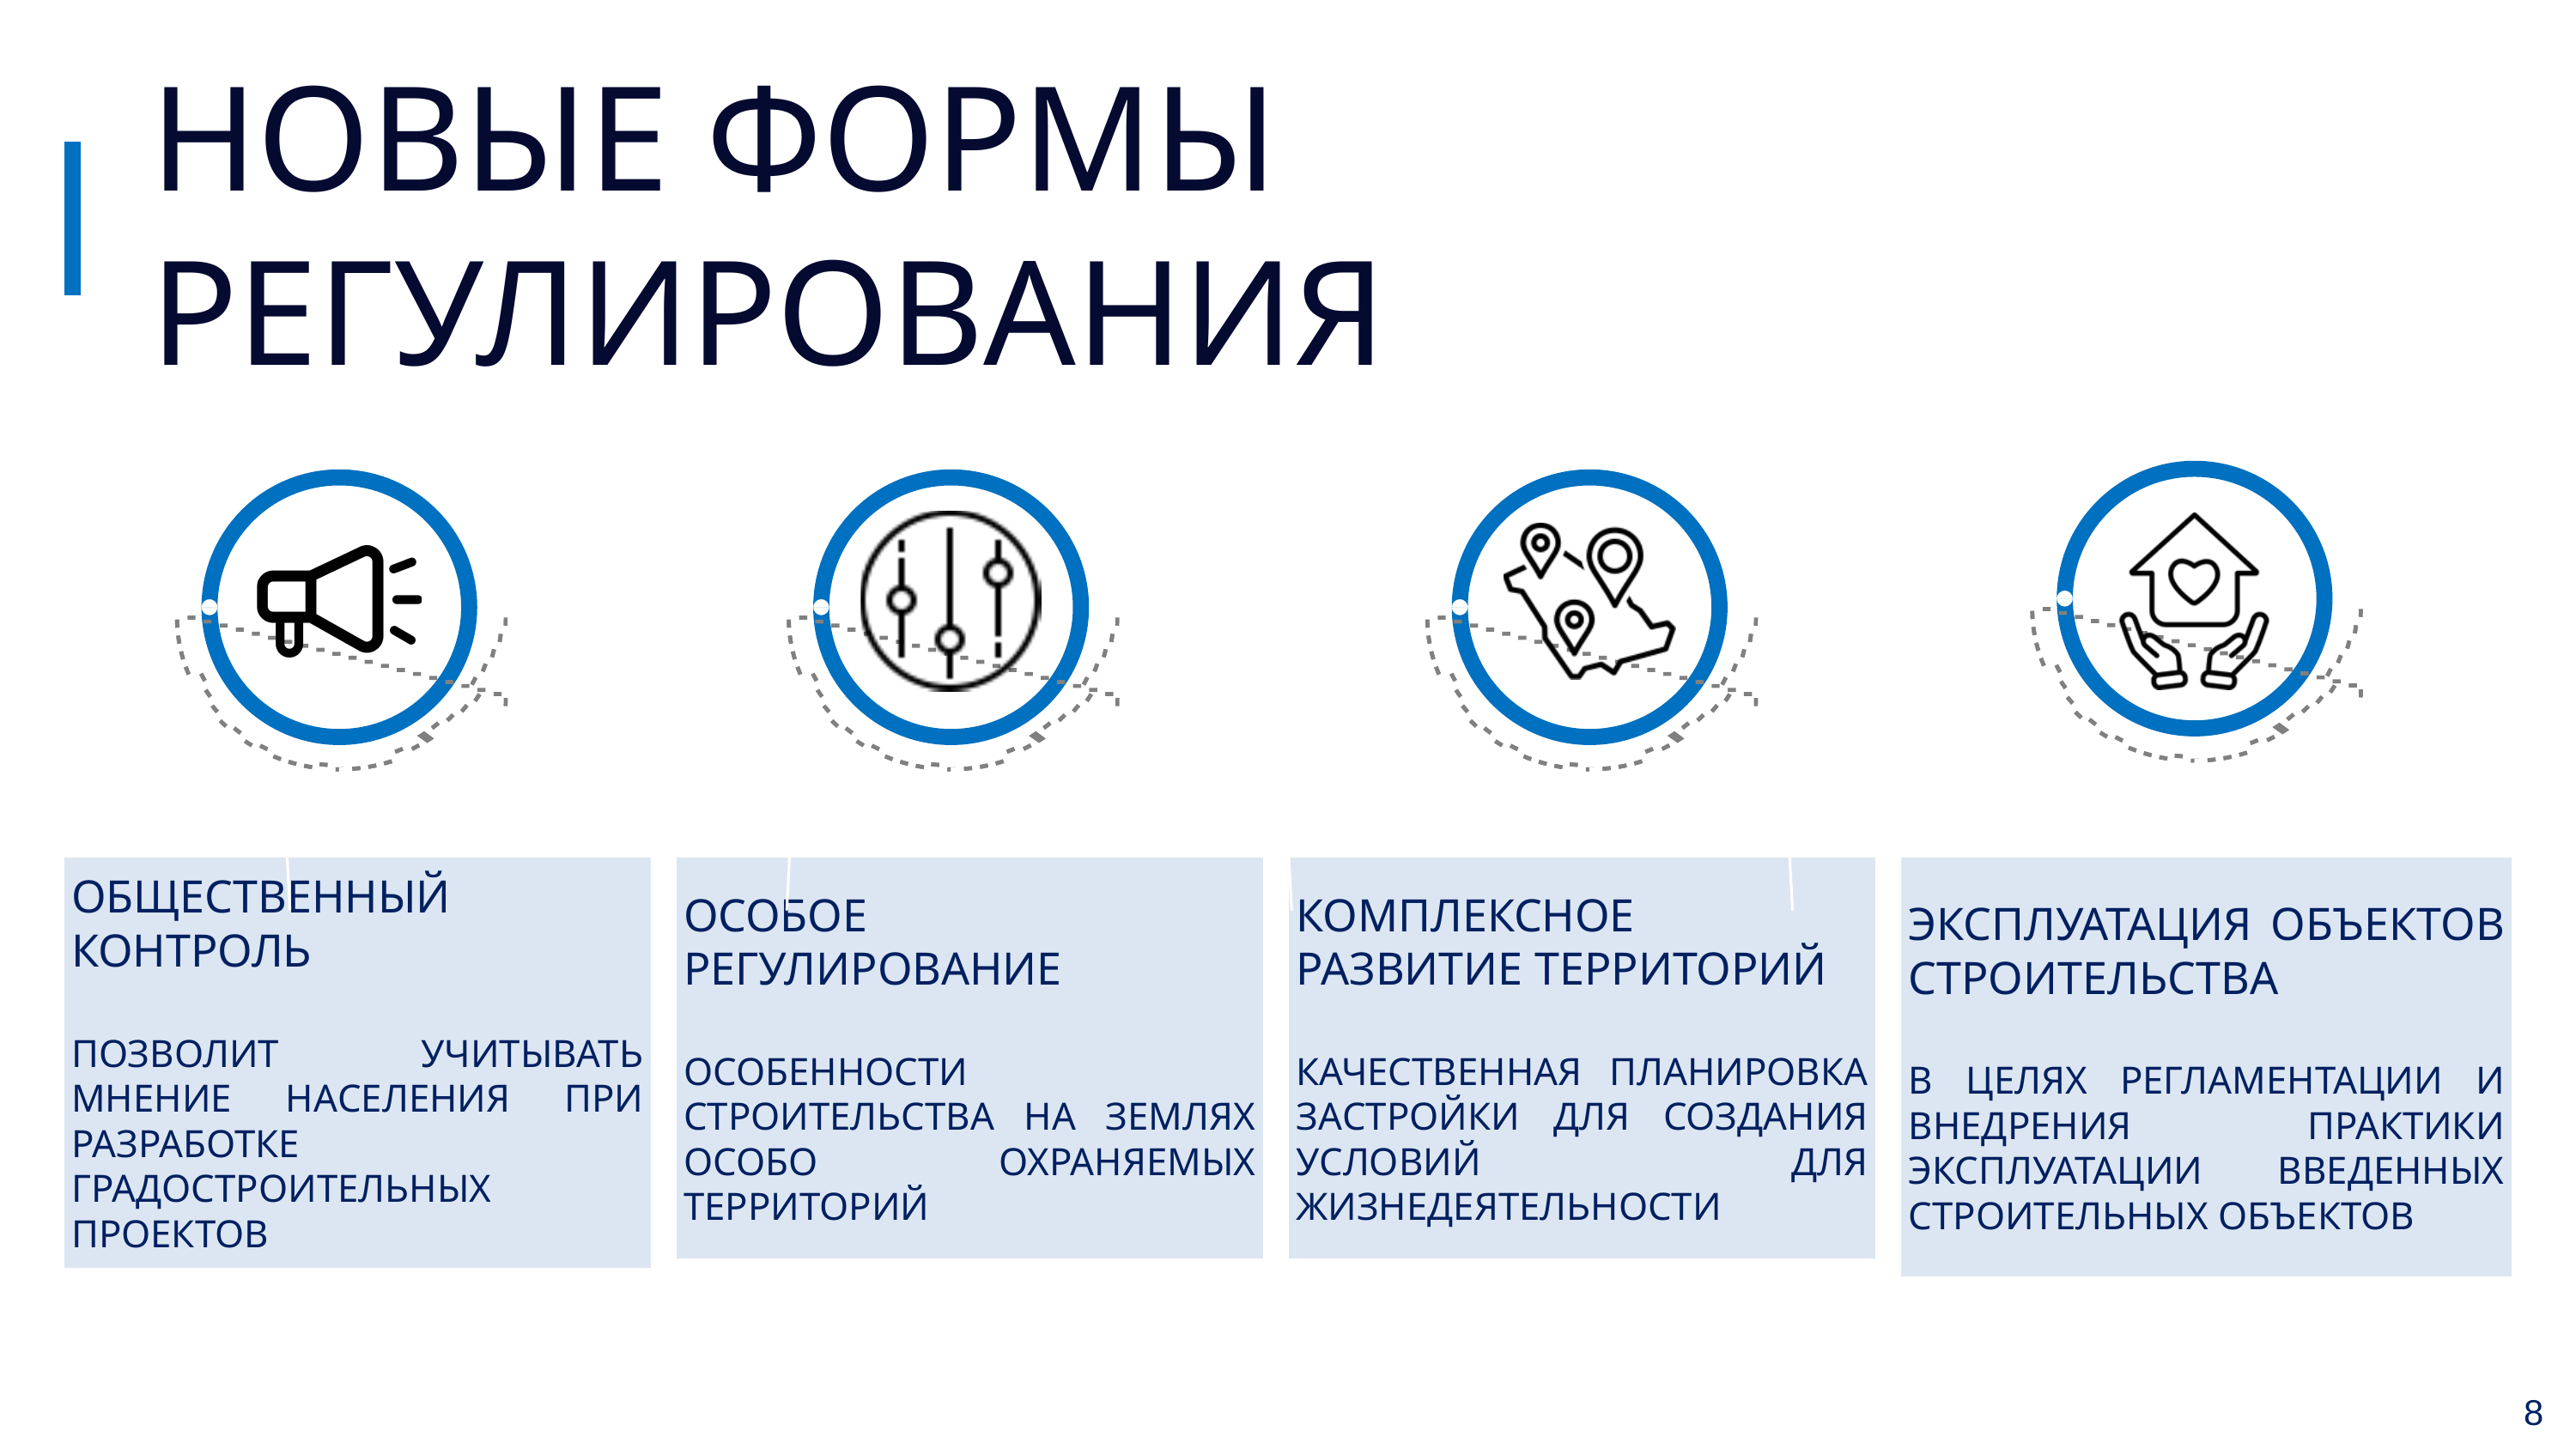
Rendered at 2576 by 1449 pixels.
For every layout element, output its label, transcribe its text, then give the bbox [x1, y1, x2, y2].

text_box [812, 469, 1090, 746]
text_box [64, 141, 81, 295]
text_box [1901, 857, 2512, 1277]
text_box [2117, 520, 2273, 850]
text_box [1451, 469, 1728, 746]
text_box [1288, 857, 1876, 1259]
text_box 8 [2403, 1374, 2544, 1433]
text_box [1511, 529, 1668, 856]
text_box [872, 529, 1030, 856]
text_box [201, 469, 478, 746]
text_box НОВЫЕ ФОРМЫ РЕГУЛИРОВАНИЯ [150, 45, 2057, 394]
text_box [2057, 460, 2333, 737]
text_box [261, 529, 418, 856]
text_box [64, 857, 651, 1268]
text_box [676, 857, 1264, 1259]
